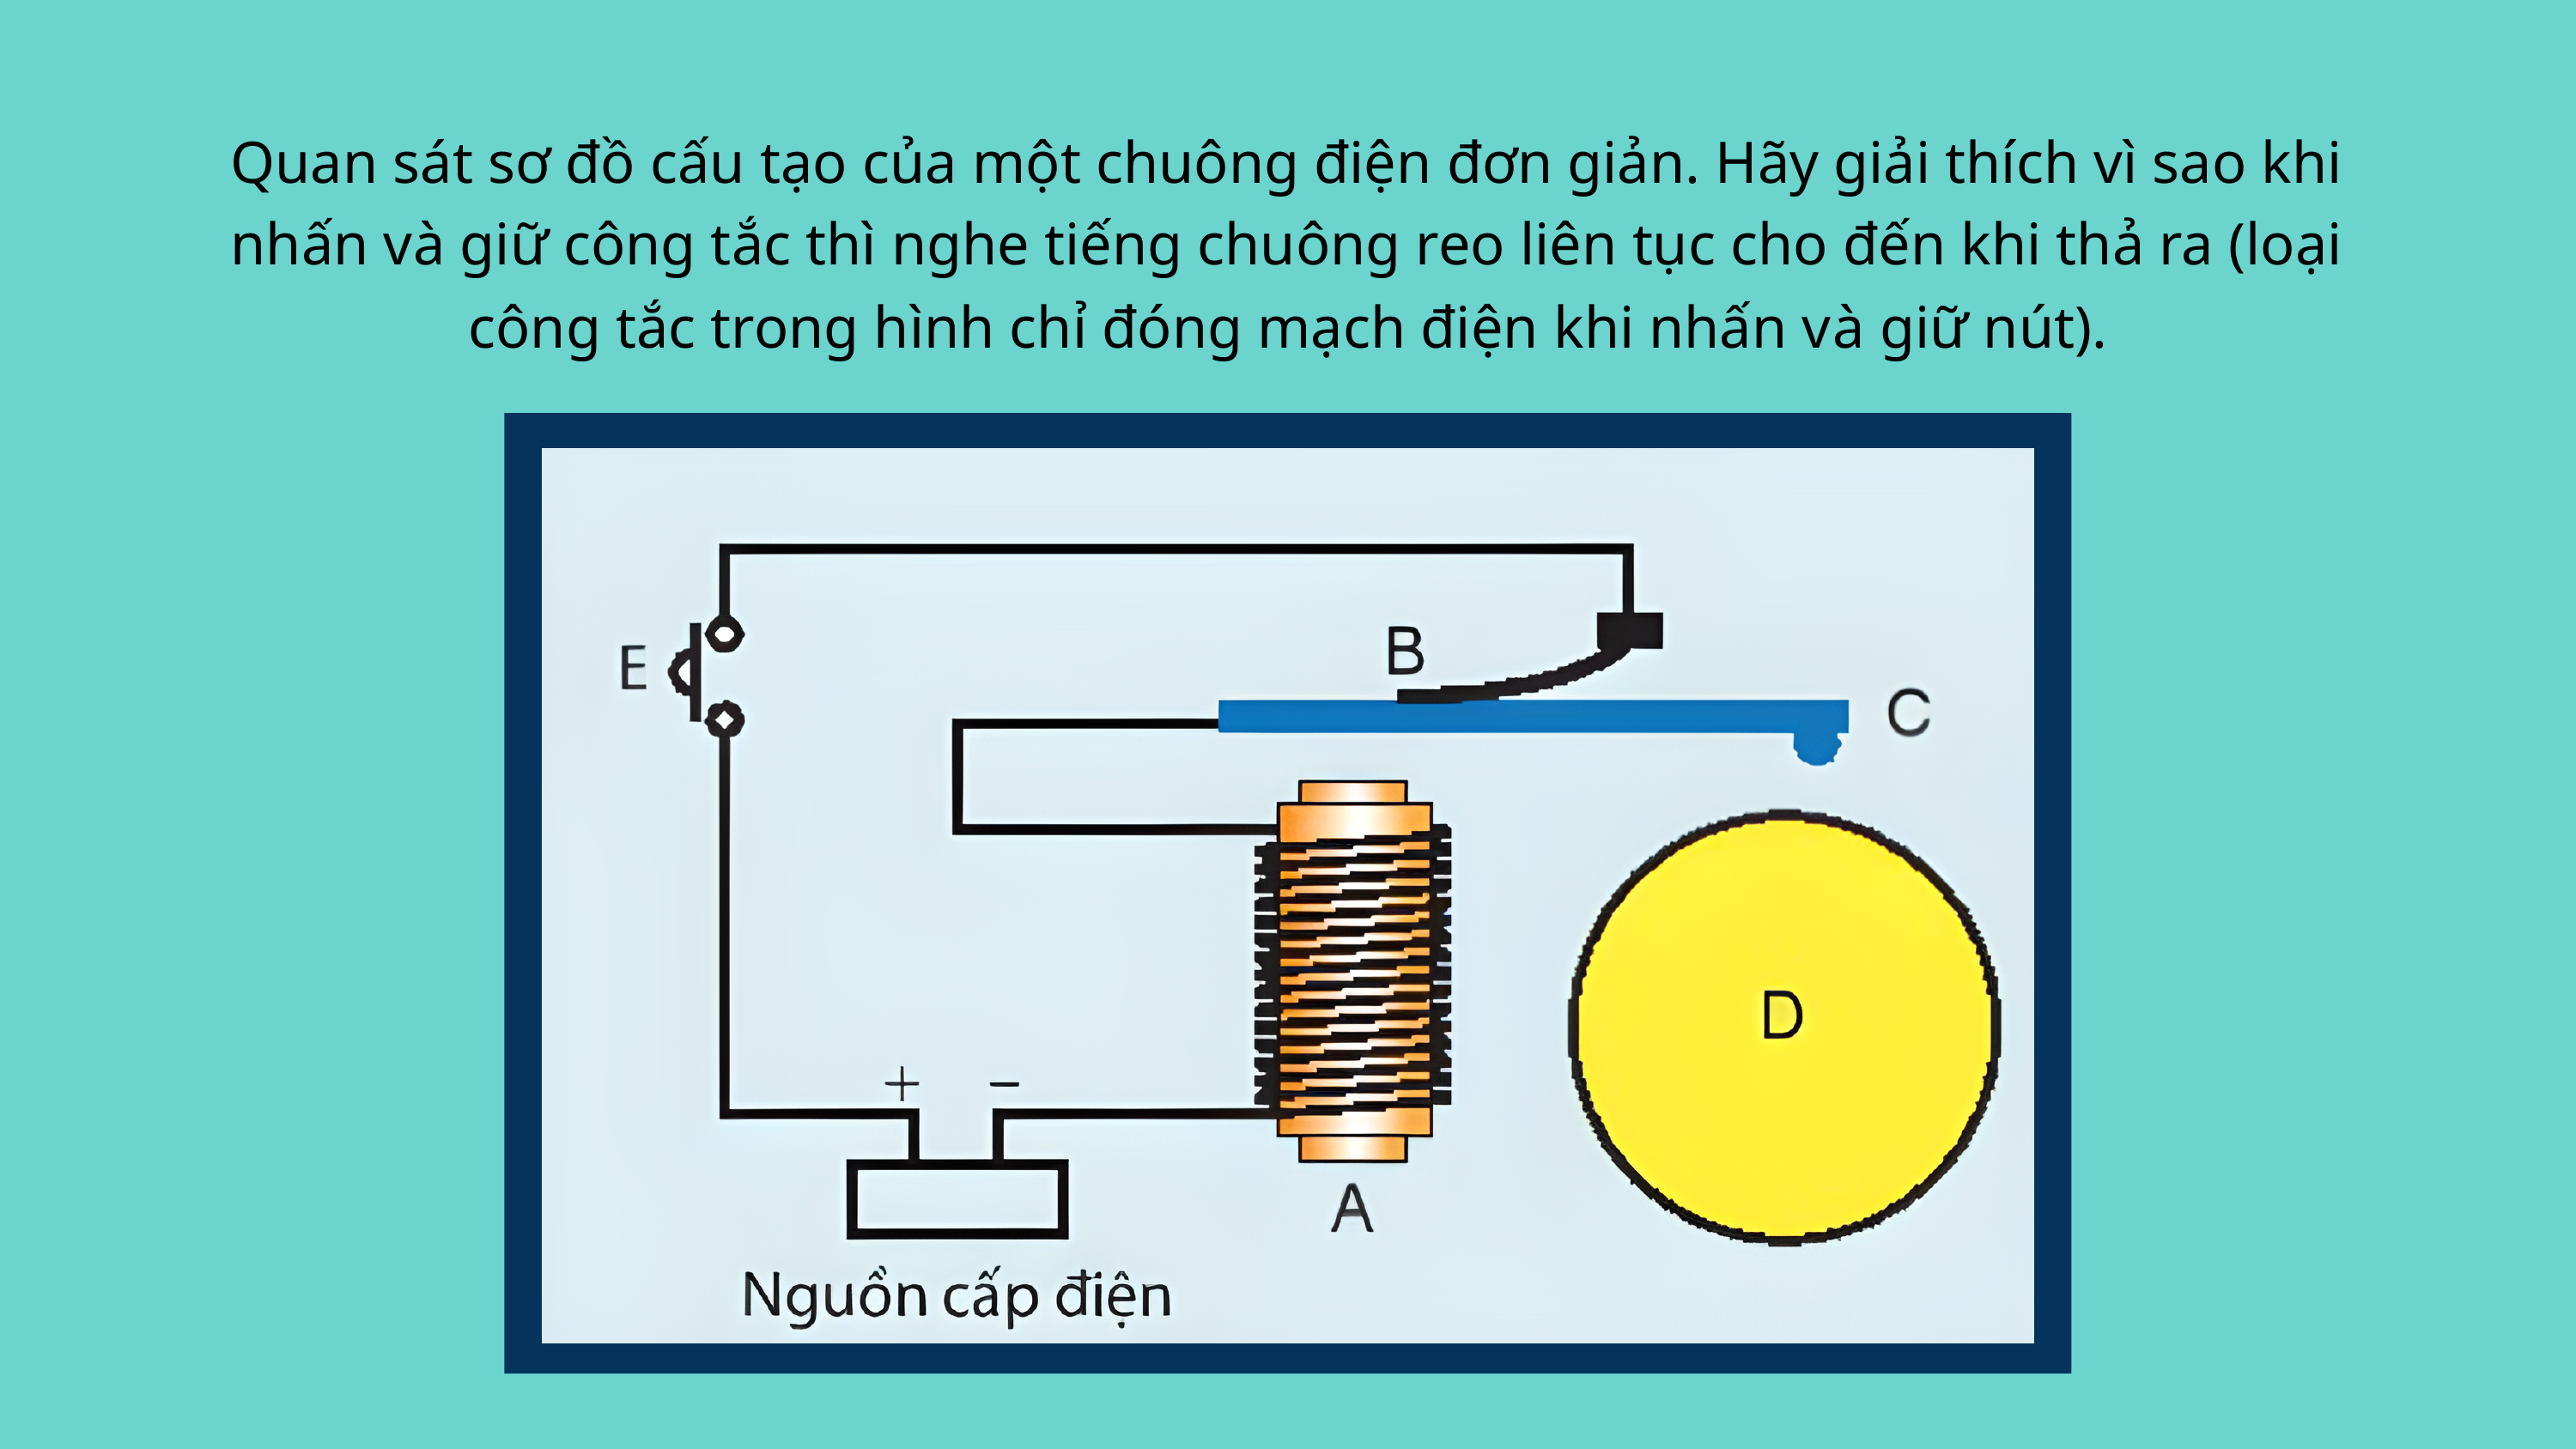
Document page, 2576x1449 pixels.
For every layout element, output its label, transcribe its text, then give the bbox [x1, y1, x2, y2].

text_box Quan sát sơ đồ cấu tạo của một chuông điện đơn giản. Hãy giải thích vì sao khi nhấn và giữ công tắc thì nghe tiếng chuông reo liên tục cho đến khi thả ra (loại công tắc trong hình chỉ đóng mạch điện khi nhấn và giữ nút). [155, 106, 2421, 366]
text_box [504, 412, 2072, 1374]
